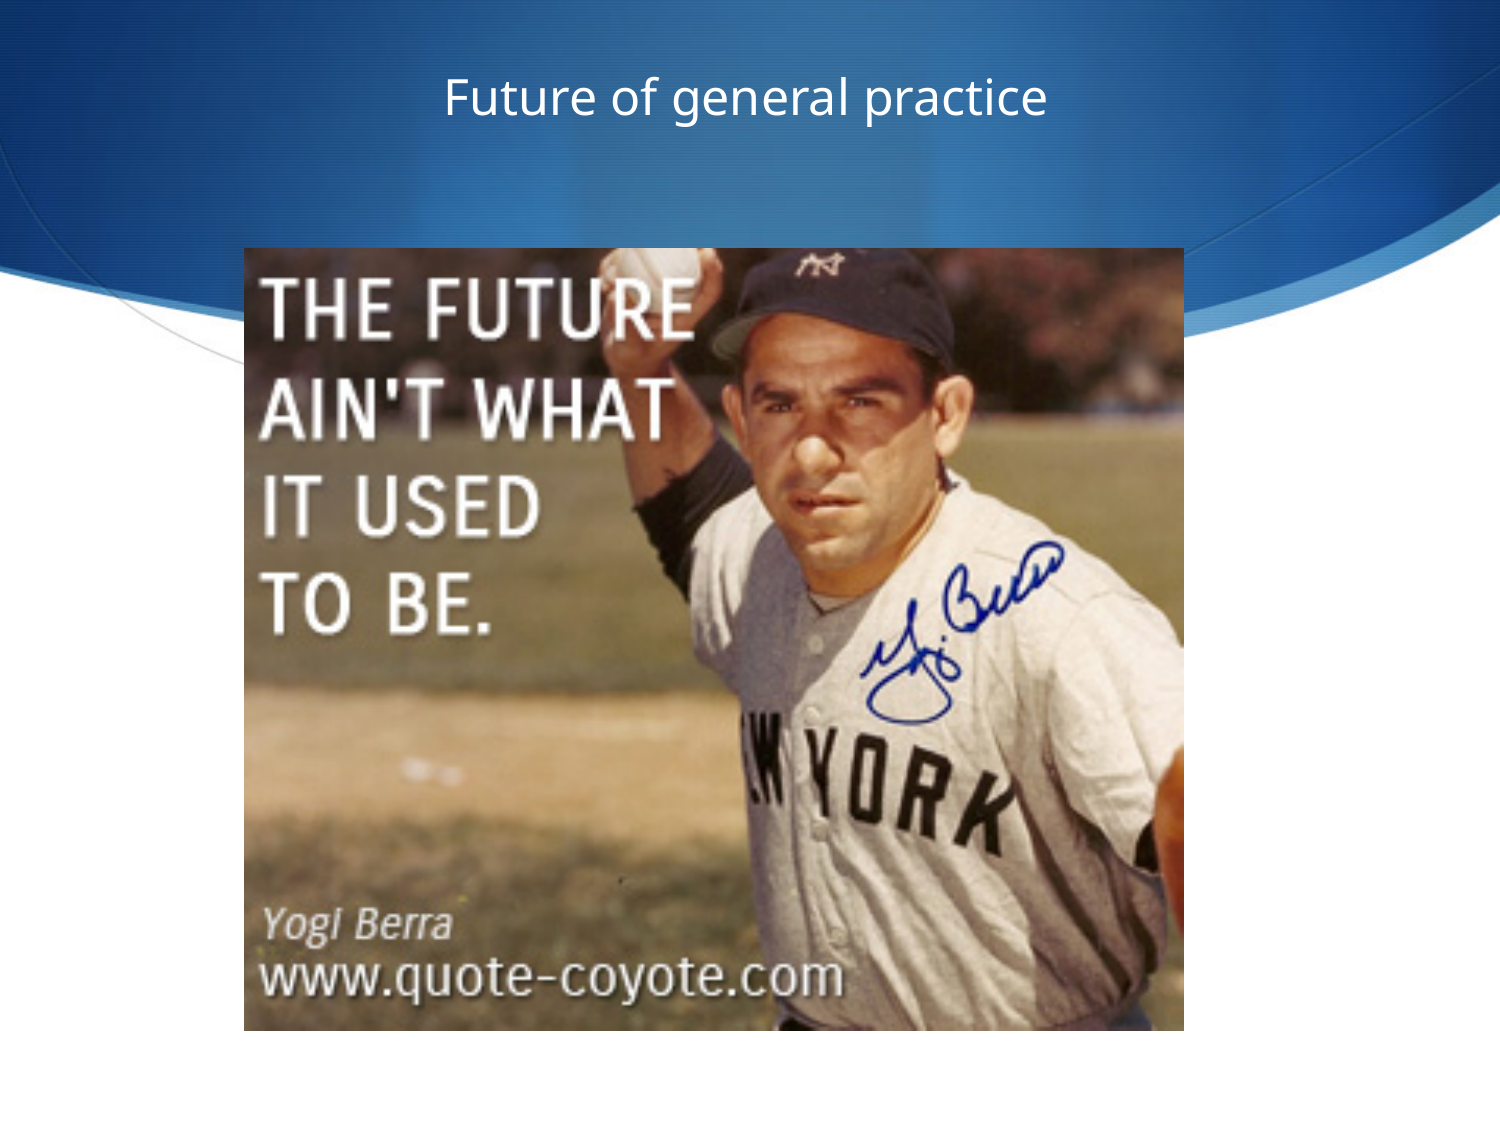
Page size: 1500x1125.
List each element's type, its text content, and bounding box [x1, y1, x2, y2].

title Future of general practice [75, 28, 1405, 163]
picture [0, 0, 1500, 1125]
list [2, 247, 1426, 1032]
